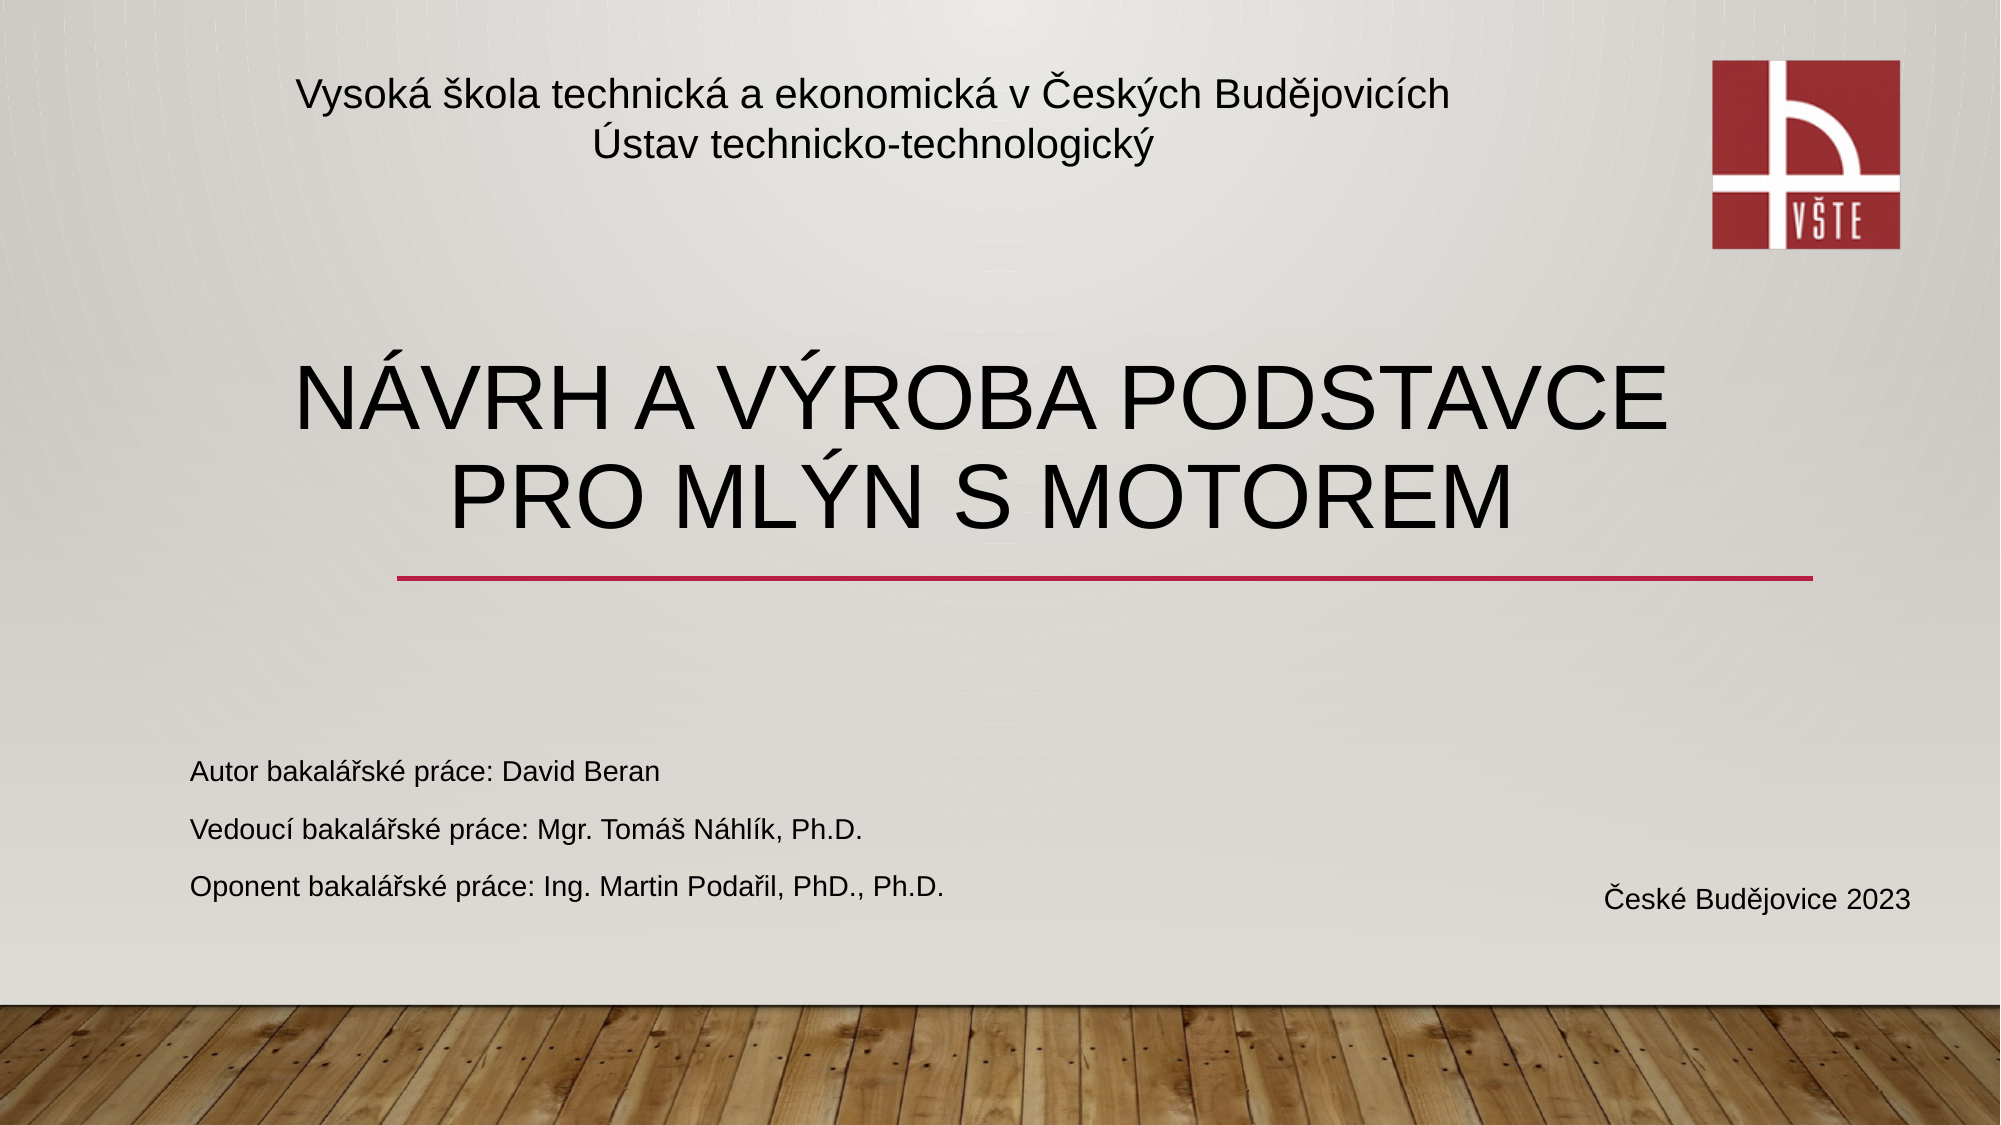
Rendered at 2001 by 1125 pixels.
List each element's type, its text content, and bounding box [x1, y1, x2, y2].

picture [1711, 59, 1903, 251]
text_box České Budějovice 2023 [1588, 858, 2000, 1047]
title Návrh a výroba podstavce pro mlýn s motorem [274, 131, 1691, 549]
text_box Autor bakalářské práce: David Beran Vedoucí bakalářské práce: Mgr. Tomáš Náhlík, Ph.D. Oponent bakalářské práce: Ing. Martin Podařil, PhD., Ph.D. [174, 730, 1825, 919]
text_box Vysoká škola technická a ekonomická v Českých Budějovicích Ústav technicko-technologický [231, 59, 1516, 175]
picture [0, 1005, 2000, 1125]
